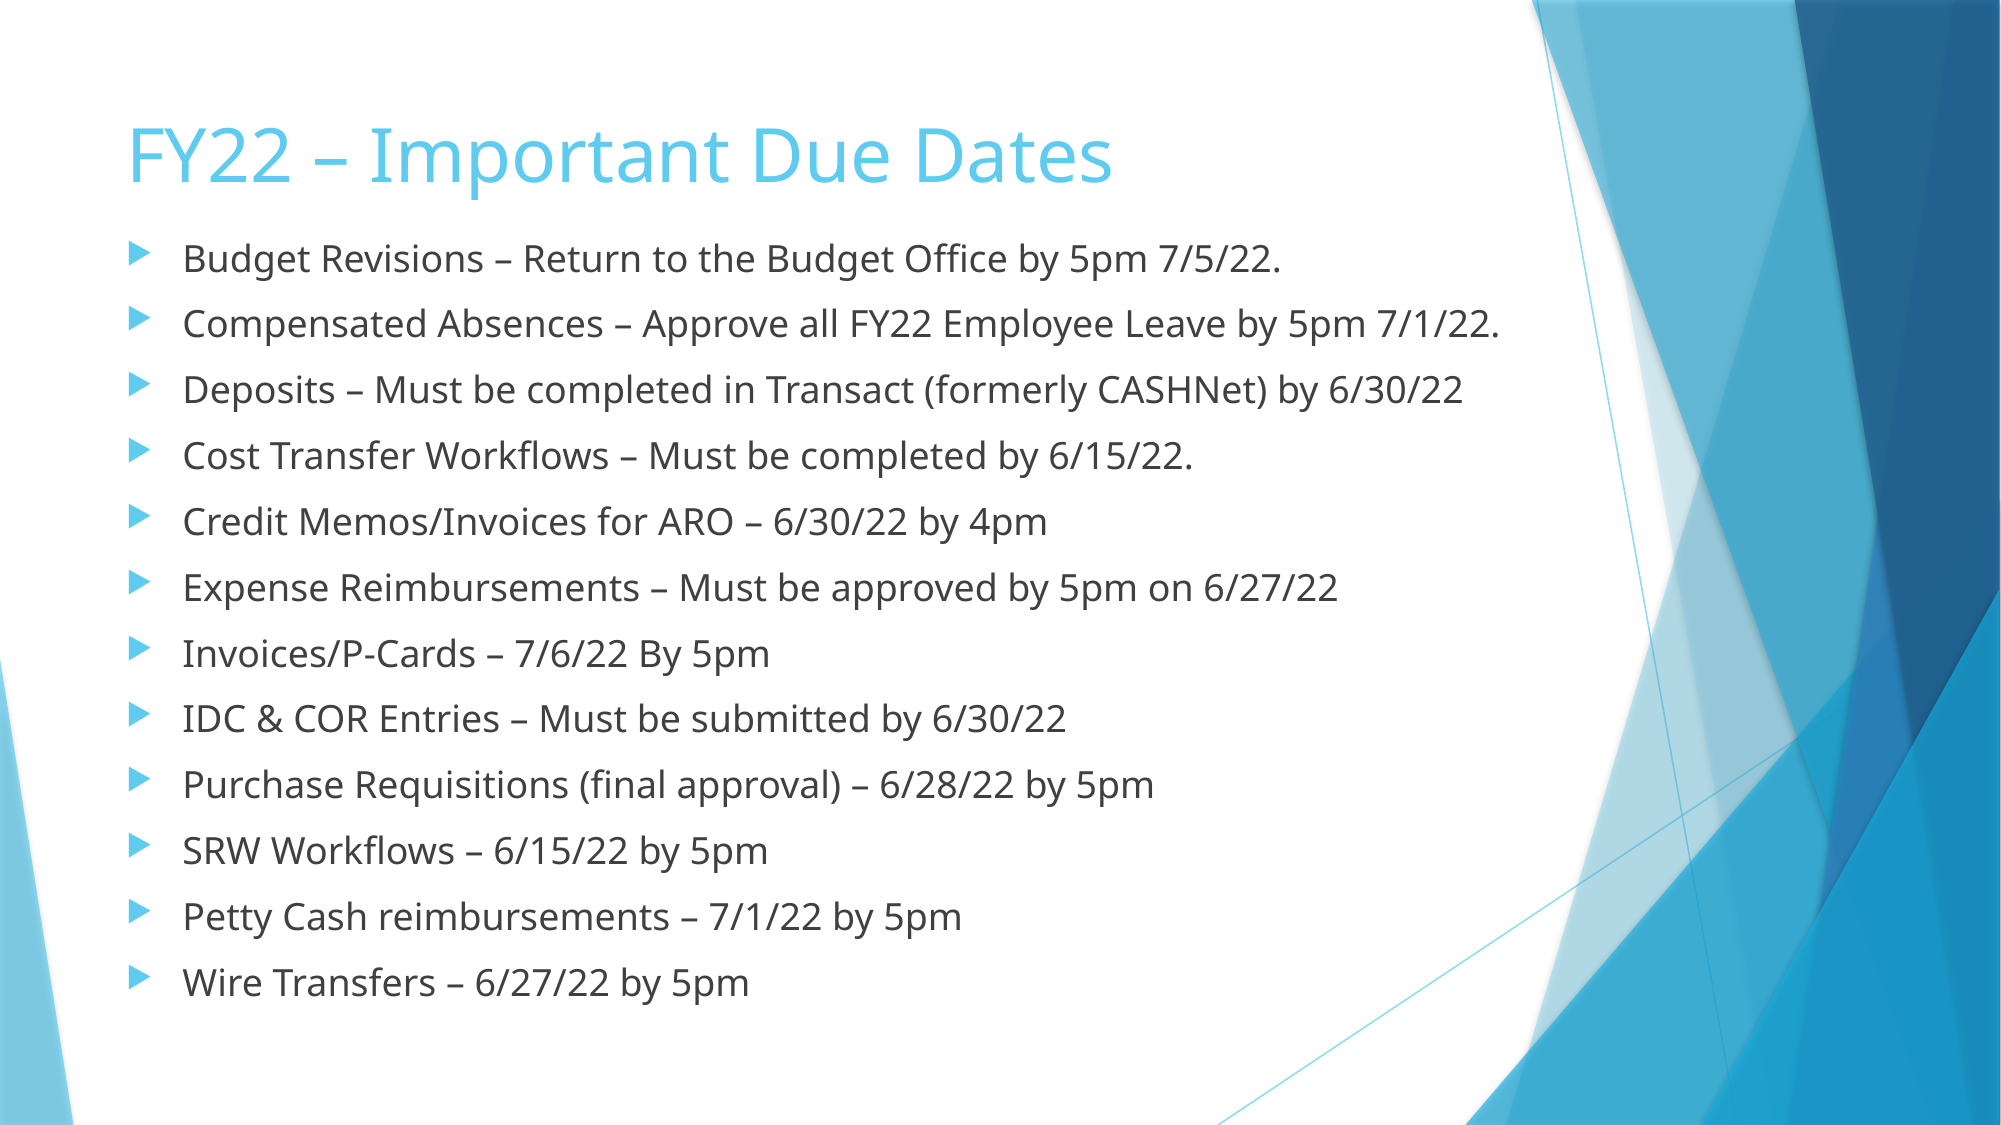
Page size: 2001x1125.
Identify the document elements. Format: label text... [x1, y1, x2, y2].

title FY22 – Important Due Dates [111, 99, 1522, 227]
list Budget Revisions – Return to the Budget Office by 5pm 7/5/22. Compensated Absences – Approve all FY22 Employee Leave by 5pm 7/1/22. Deposits – Must be completed in Transact (formerly CASHNet) by 6/30/22 Cost Transfer Workflows – Must be completed by 6/15/22. Credit Memos/Invoices for ARO – 6/30/22 by 4pm Expense Reimbursements – Must be approved by 5pm on 6/27/22 Invoices/P-Cards – 7/6/22 By 5pm IDC & COR Entries – Must be submitted by 6/30/22 Purchase Requisitions (final approval) – 6/28/22 by 5pm SRW Workflows – 6/15/22 by 5pm Petty Cash reimbursements – 7/1/22 by 5pm Wire Transfers – 6/27/22 by 5pm [111, 227, 1522, 1074]
